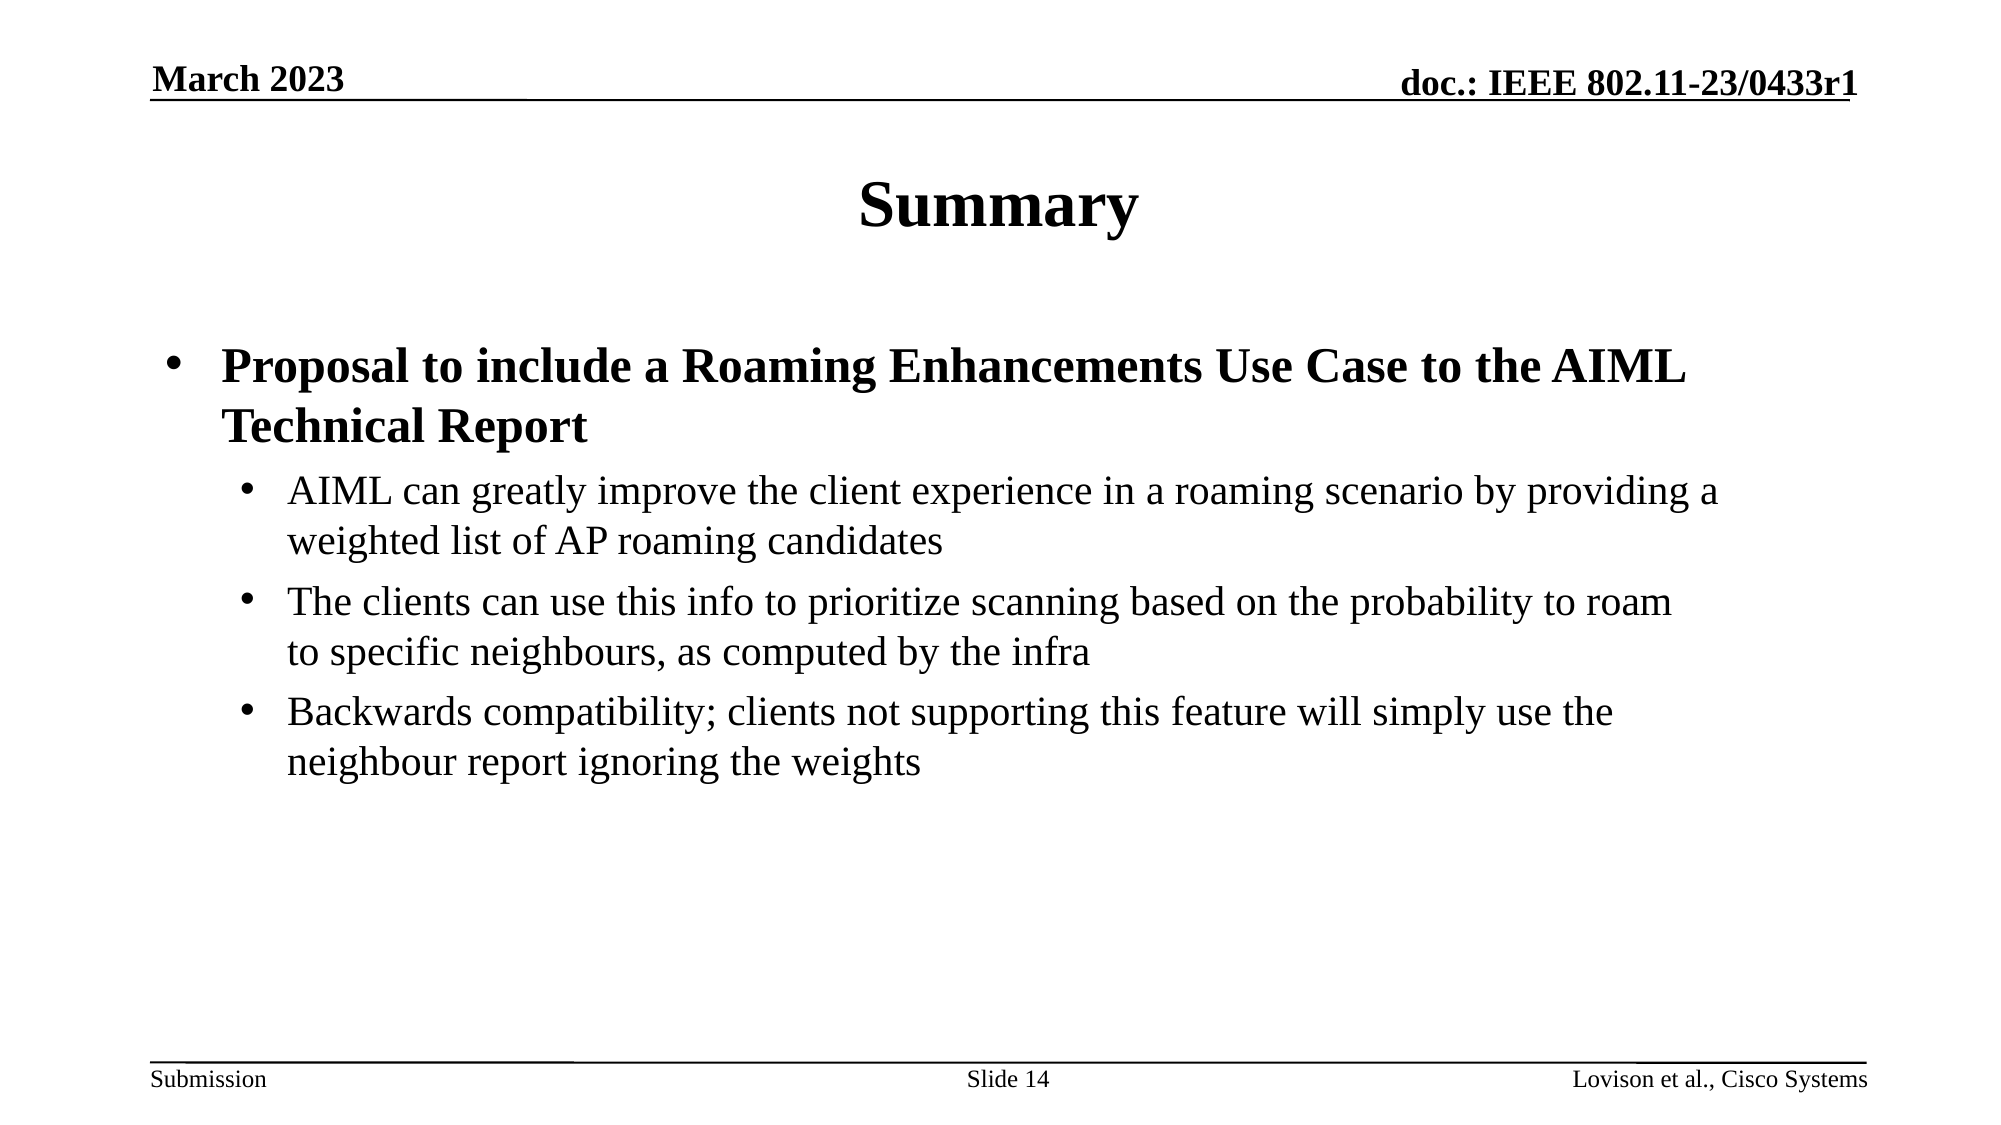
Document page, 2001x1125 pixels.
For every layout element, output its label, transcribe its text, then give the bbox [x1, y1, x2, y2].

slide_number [152, 54, 563, 100]
title Summary [149, 112, 1850, 288]
slide_number Slide 14 [950, 1061, 1067, 1123]
footer Lovison et al., Cisco Systems [1171, 1061, 1869, 1093]
list Proposal to include a Roaming Enhancements Use Case to the AIML Technical Report AIML can greatly improve the client experience in a roaming scenario by providing a weighted list of AP roaming candidates The clients can use this info to prioritize scanning based on the probability to roam to specific neighbours, as computed by the infra​ Backwards compatibility; clients not supporting this feature will simply use the neighbour report ignoring the weights [149, 324, 1850, 1000]
